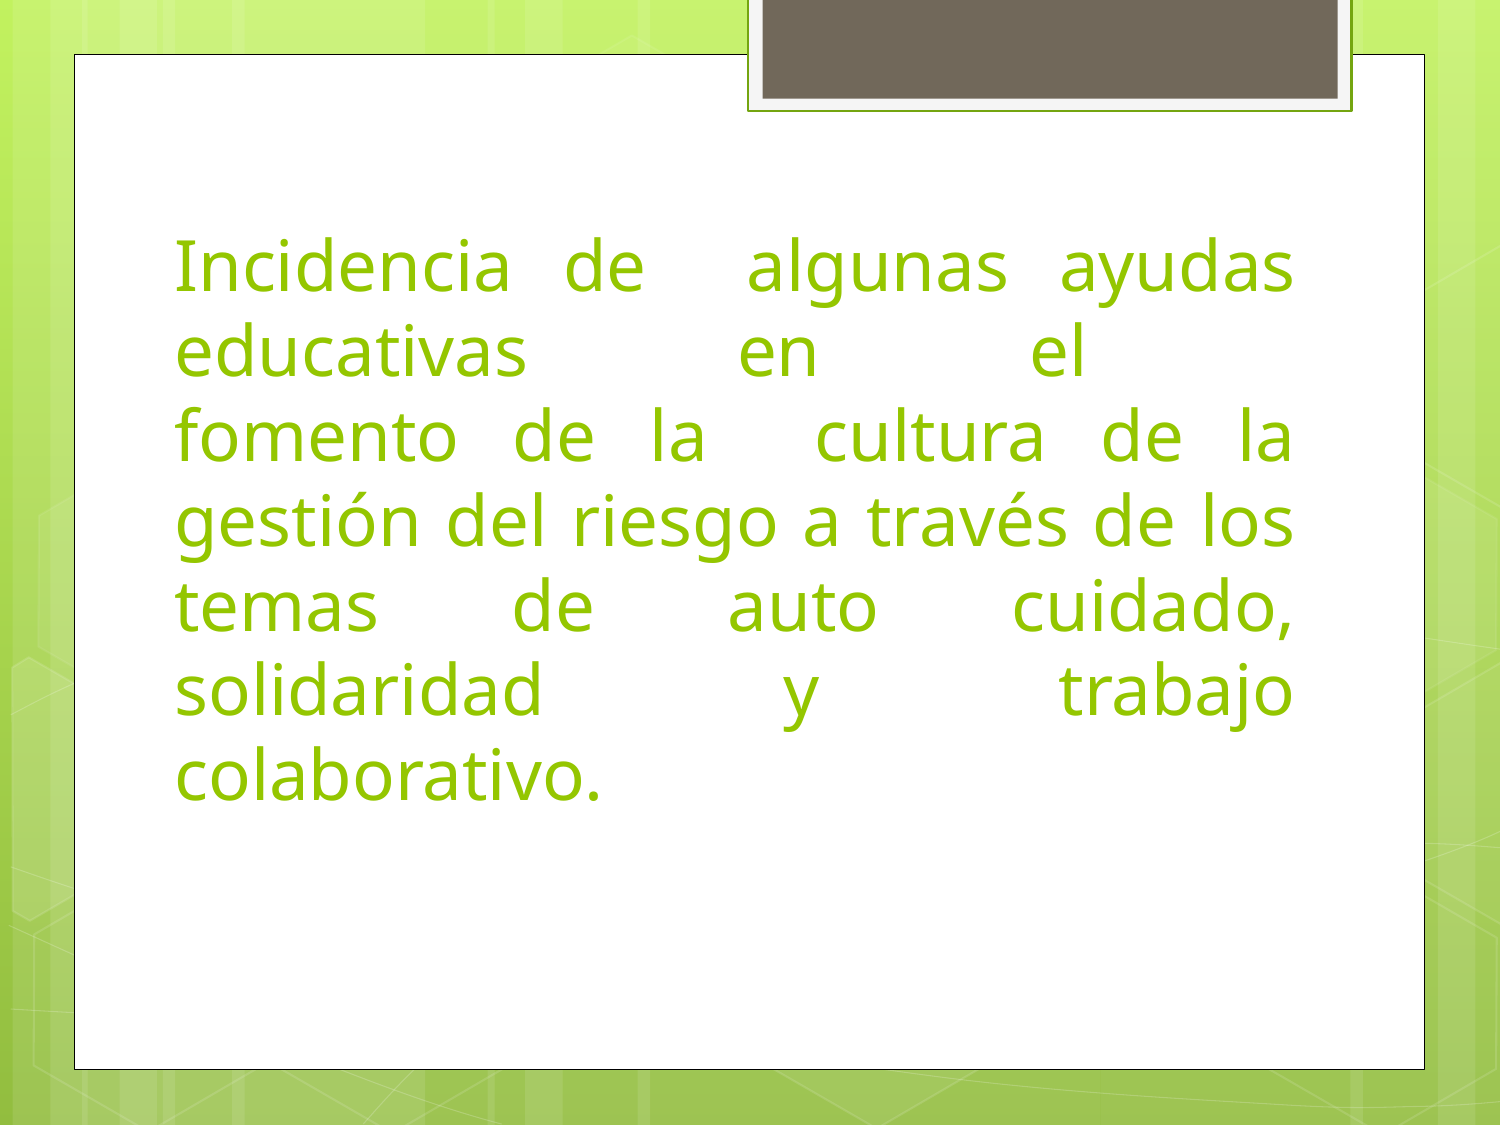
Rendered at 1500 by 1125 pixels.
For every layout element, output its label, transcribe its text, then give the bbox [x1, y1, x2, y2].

title Incidencia de algunas ayudas educativas en el fomento de la cultura de la gestión del riesgo a través de los temas de auto cuidado, solidaridad y trabajo colaborativo. [159, 208, 1312, 823]
